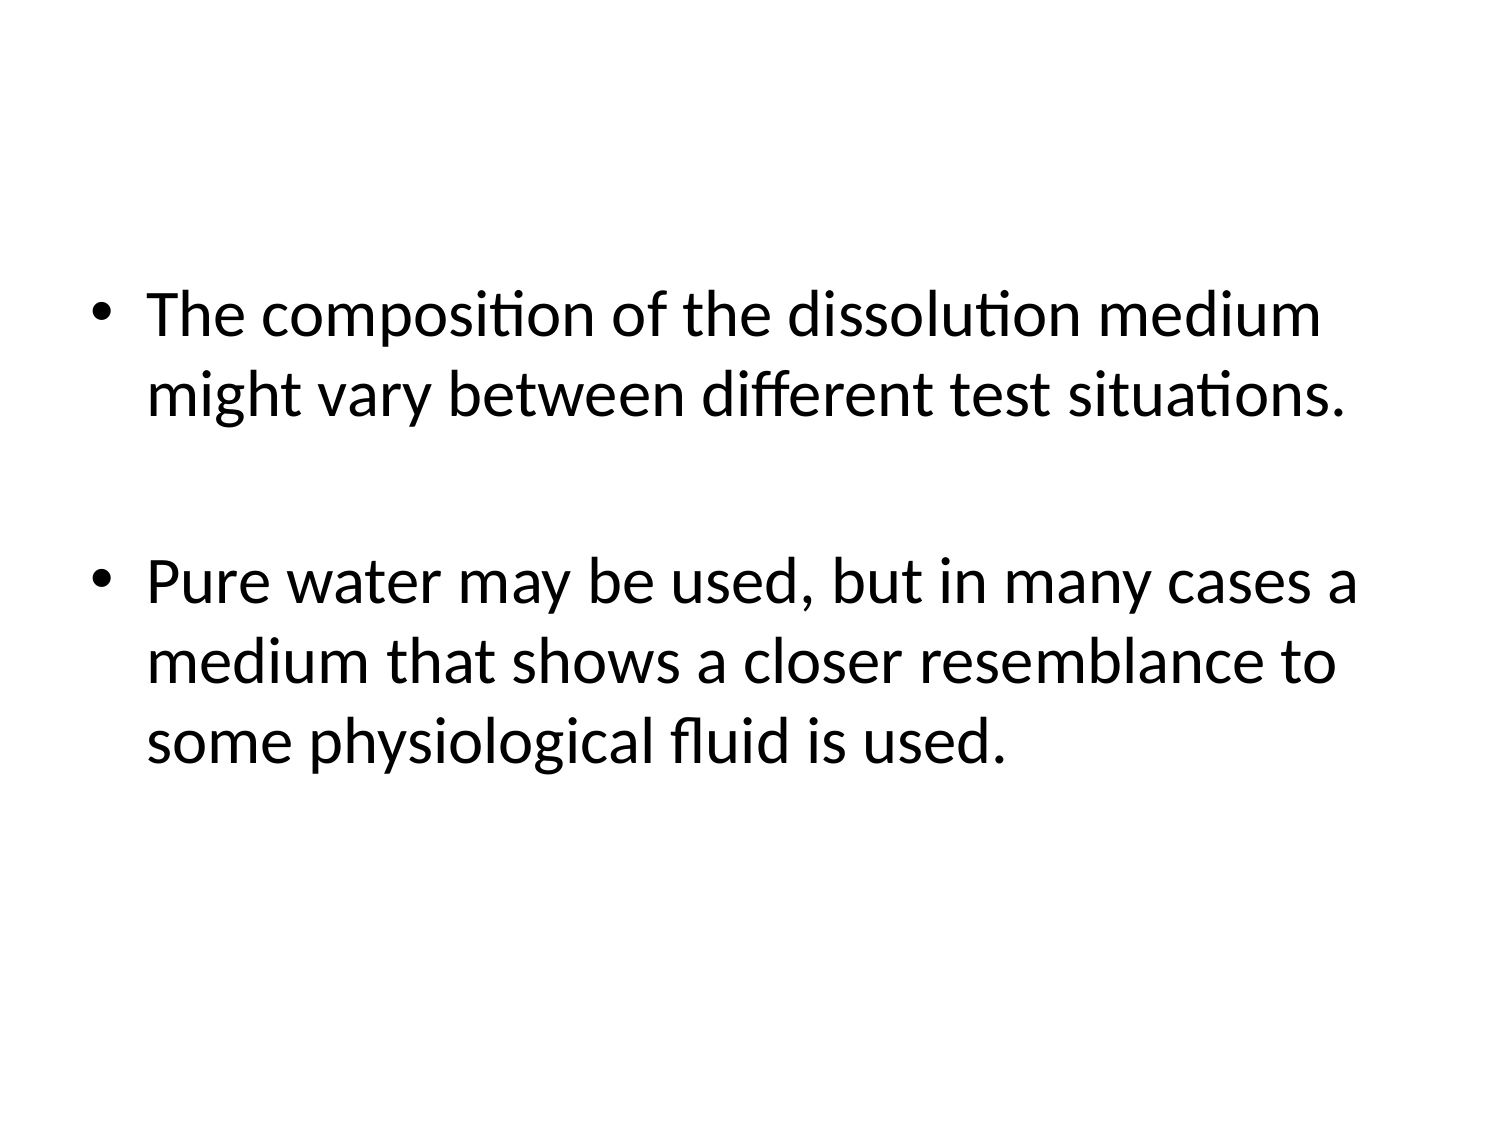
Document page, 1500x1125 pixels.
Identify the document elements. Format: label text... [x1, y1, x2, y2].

list The composition of the dissolution medium might vary between different test situations. Pure water may be used, but in many cases a medium that shows a closer resemblance to some physiological fluid is used. [75, 262, 1425, 1088]
